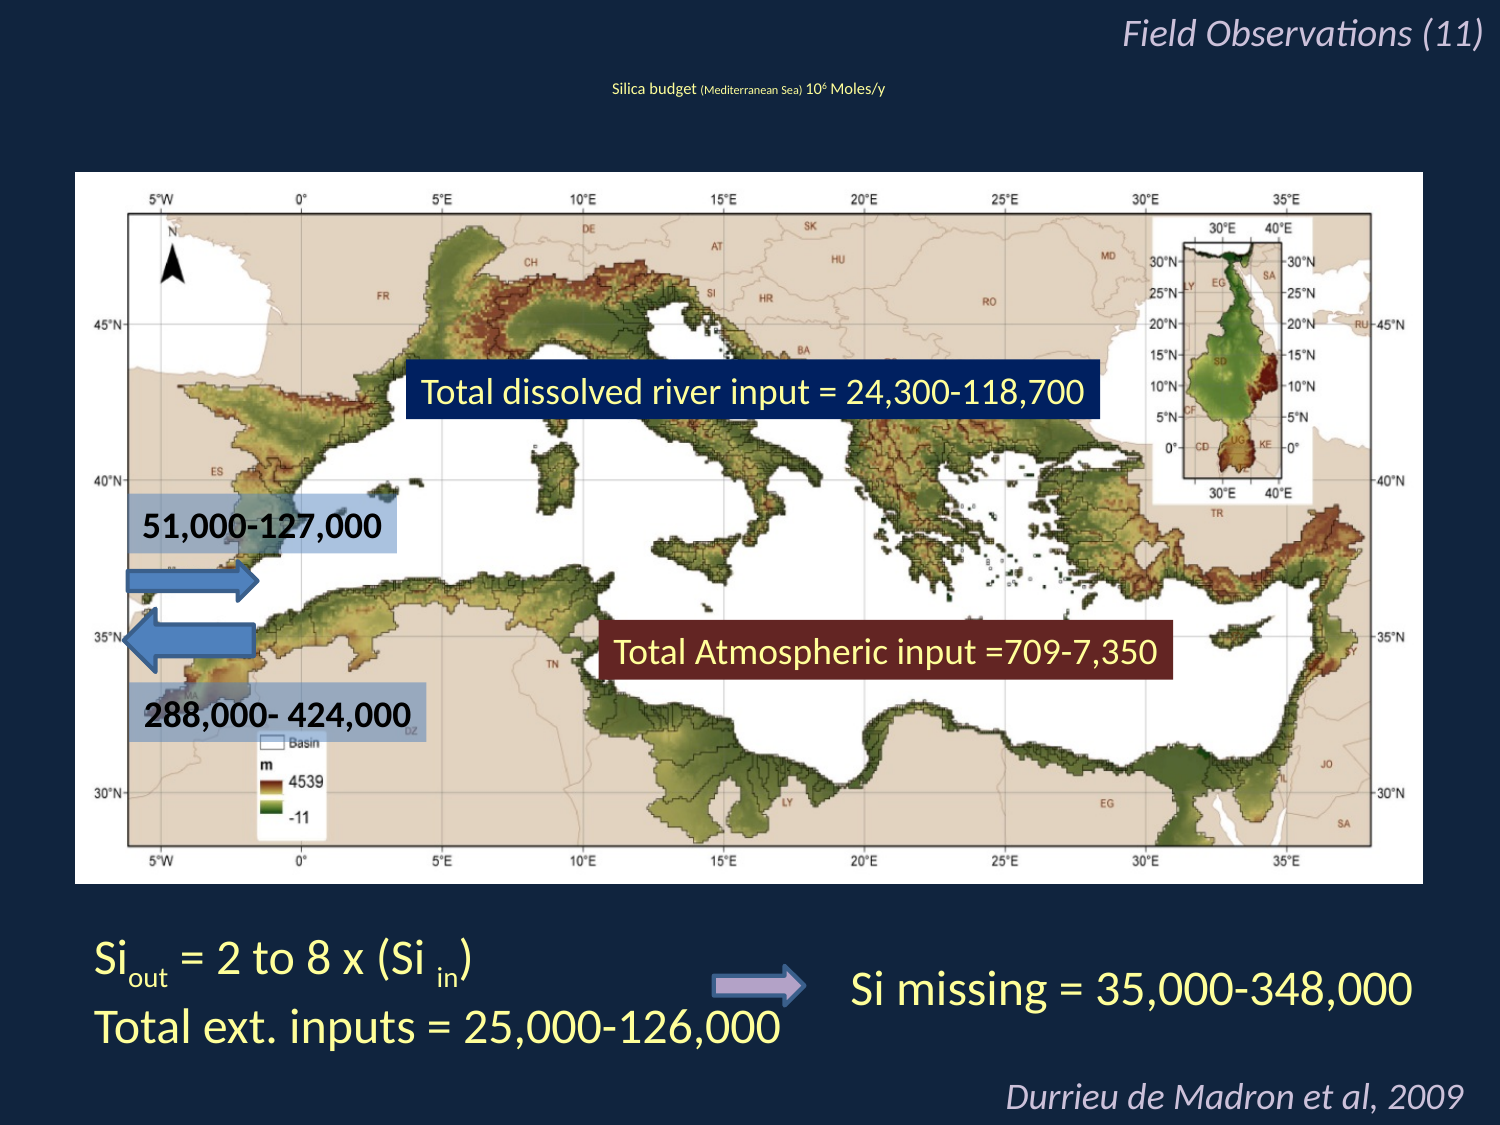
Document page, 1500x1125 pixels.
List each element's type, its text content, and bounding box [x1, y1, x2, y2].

text_box Durrieu de Madron et al, 2009 [990, 1064, 1479, 1125]
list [75, 172, 1423, 885]
text_box Si missing = 35,000-348,000 [835, 947, 1429, 1023]
text_box Field Observations (11) [1080, 0, 1500, 102]
text_box [711, 963, 807, 1008]
text_box Siout = 2 to 8 x (Si in) Total ext. inputs = 25,000-126,000 [78, 917, 797, 1061]
title Silica budget (Mediterranean Sea) 106 Moles/y [97, 30, 1400, 130]
